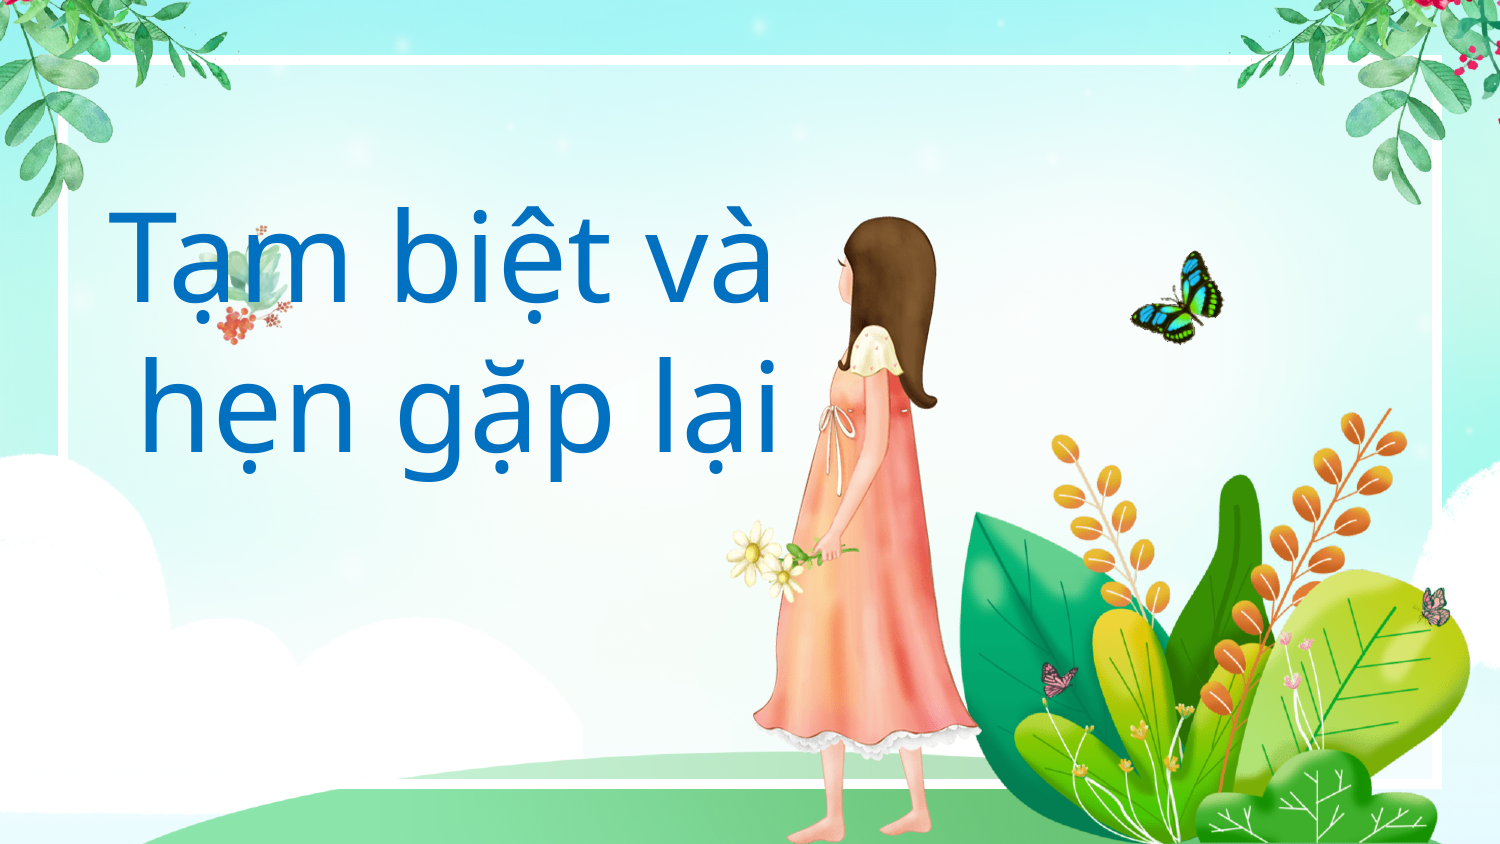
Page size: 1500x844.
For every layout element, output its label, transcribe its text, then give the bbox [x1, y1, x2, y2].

picture [0, 0, 1500, 844]
text_box Tạm biệt và hẹn gặp lại [74, 171, 813, 483]
